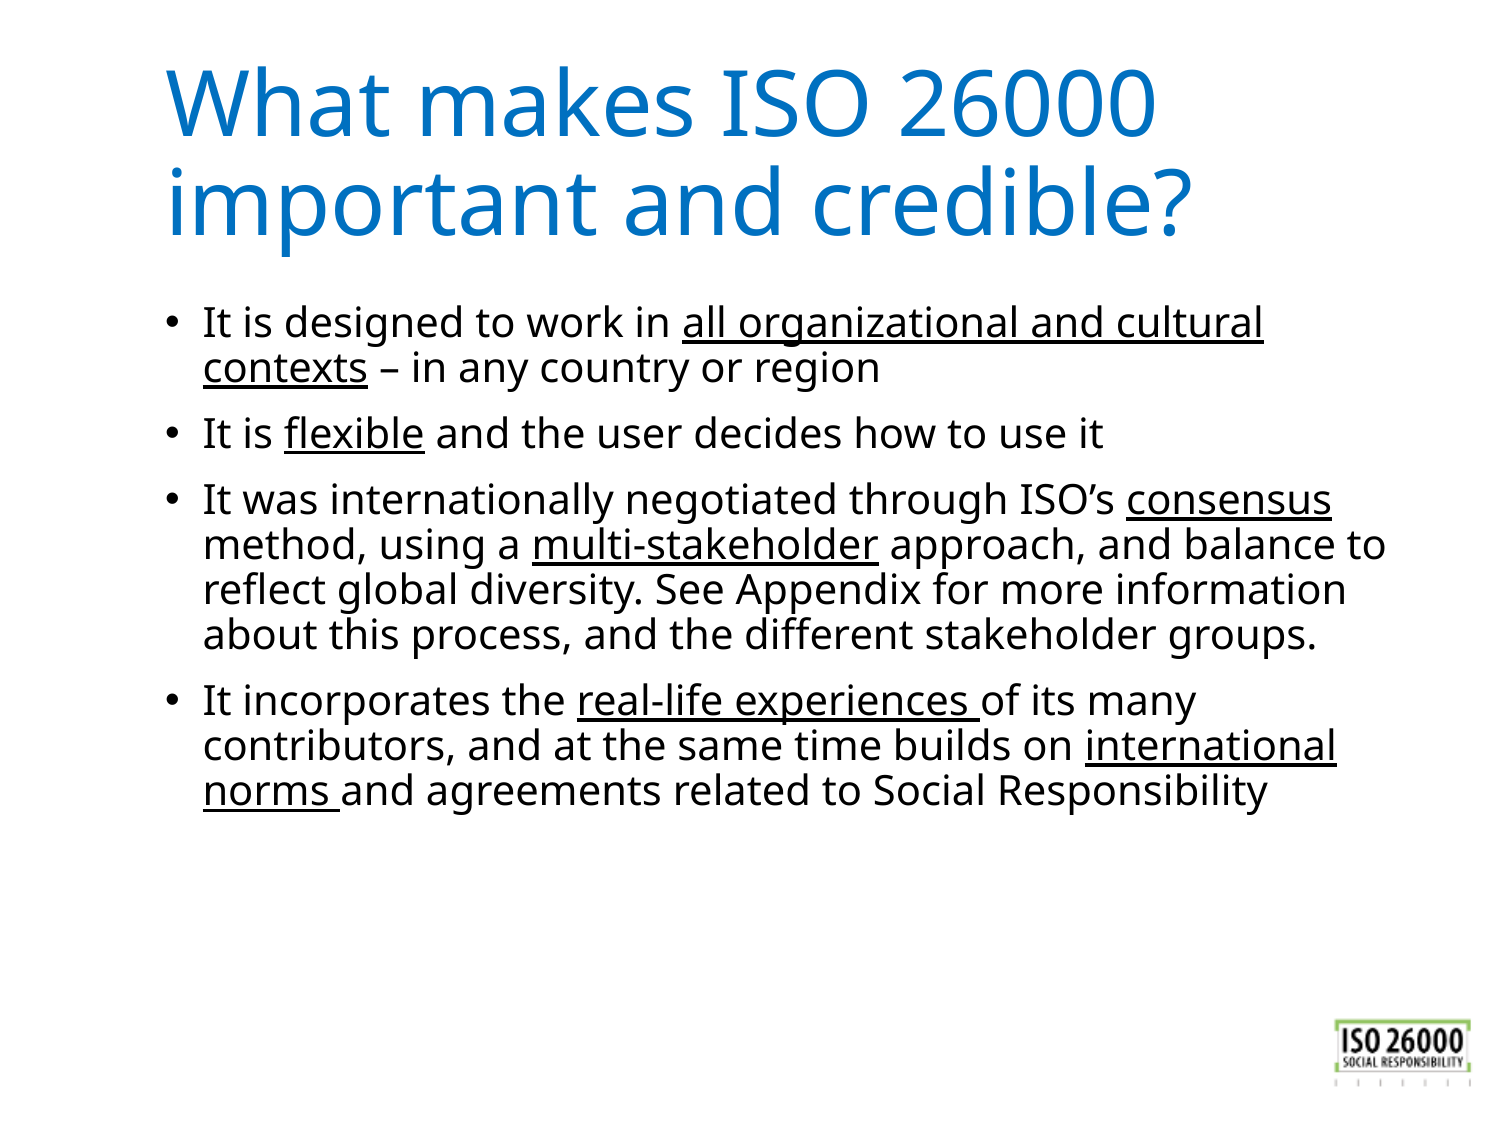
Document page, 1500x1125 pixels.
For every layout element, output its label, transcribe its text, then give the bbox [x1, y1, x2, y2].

title What makes ISO 26000 important and credible? [150, 99, 1425, 213]
picture [1325, 1014, 1482, 1093]
list It is designed to work in all organizational and cultural contexts – in any country or region It is flexible and the user decides how to use it It was internationally negotiated through ISO’s consensus method, using a multi-stakeholder approach, and balance to reflect global diversity. See Appendix for more information about this process, and the different stakeholder groups. It incorporates the real-life experiences of its many contributors, and at the same time builds on international norms and agreements related to Social Responsibility [150, 293, 1425, 1063]
